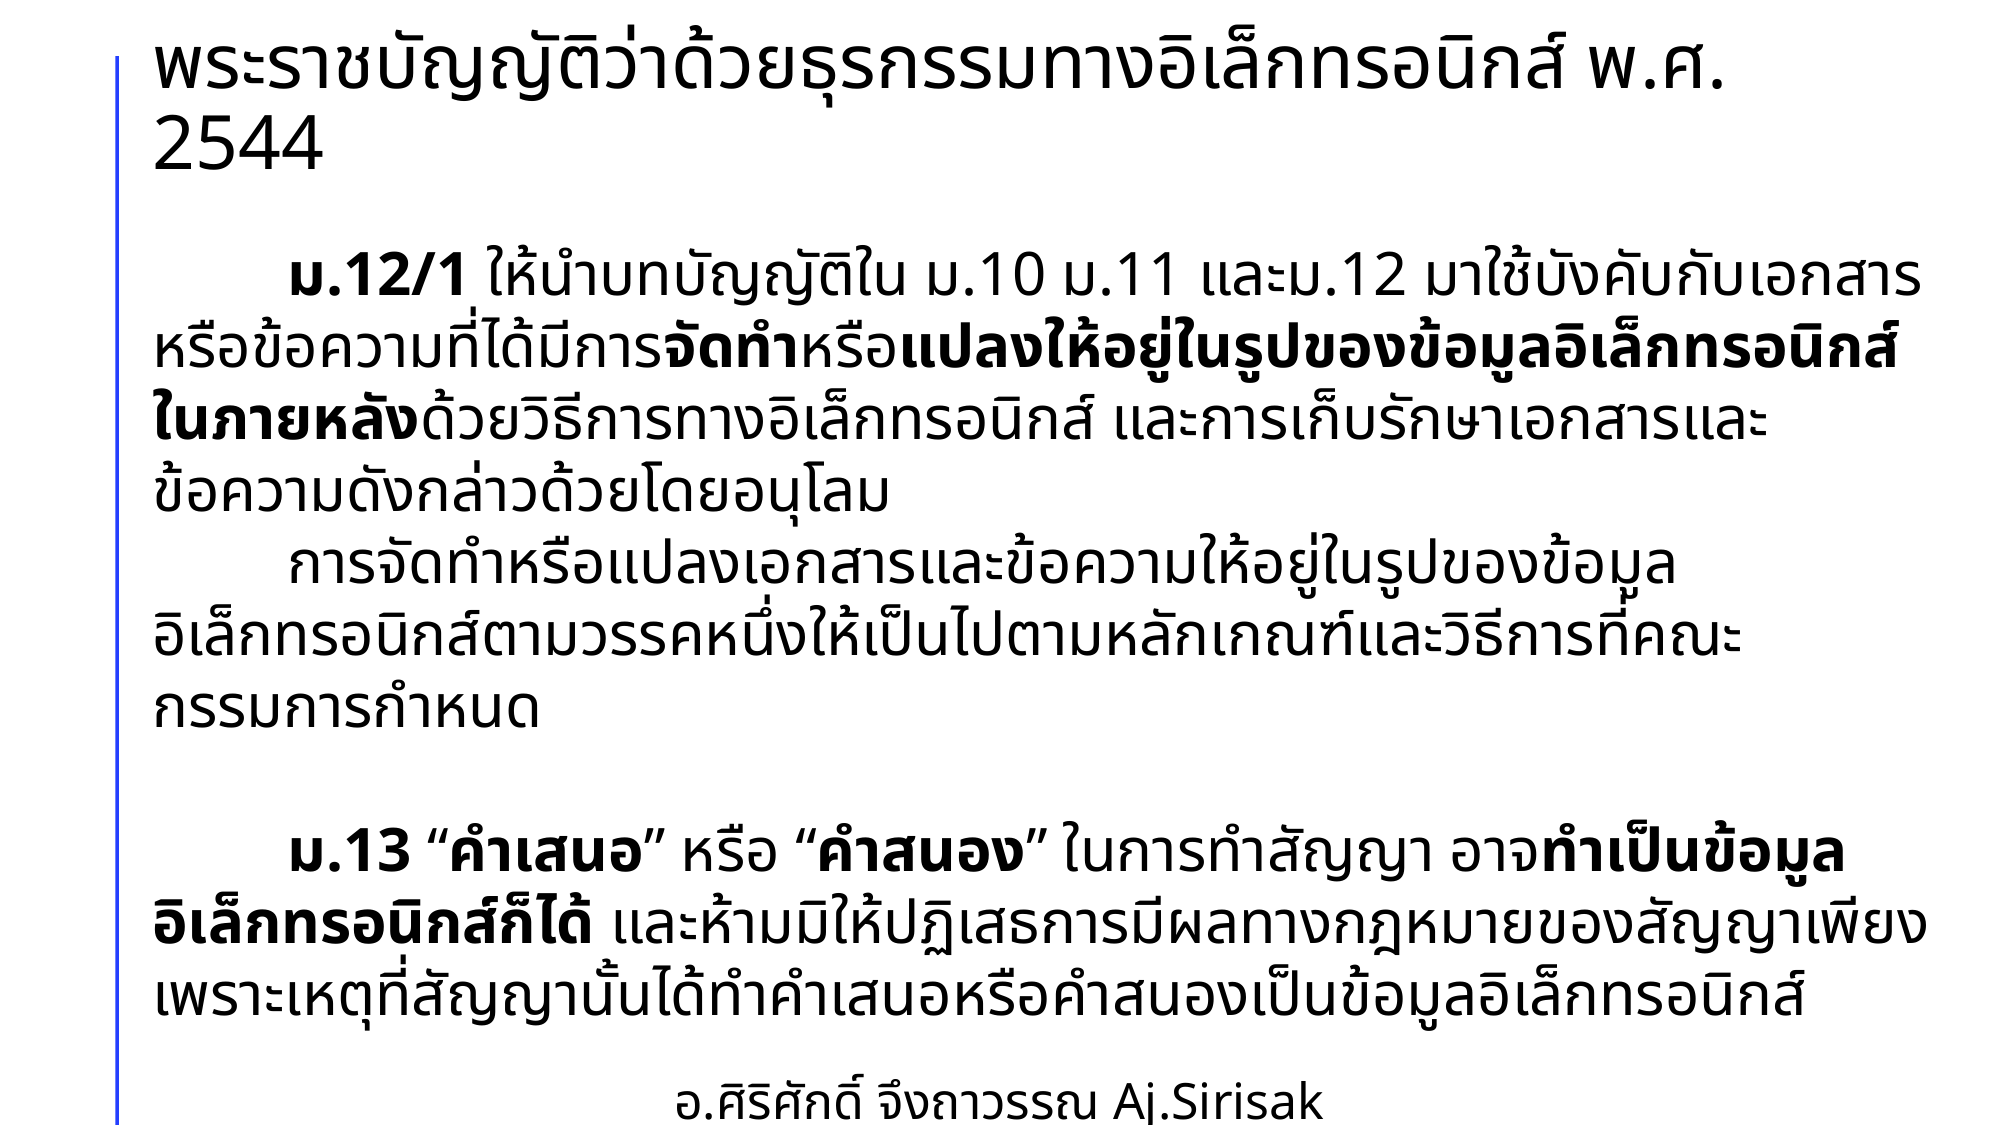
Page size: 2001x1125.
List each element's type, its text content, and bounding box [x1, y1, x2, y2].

list ม.12/1 ให้นำบทบัญญัติใน ม.10 ม.11 และม.12 มาใช้บังคับกับเอกสารหรือข้อความที่ได้มีการจัดทำหรือแปลงให้อยู่ในรูปของข้อมูลอิเล็กทรอนิกส์ในภายหลังด้วยวิธีการทางอิเล็กทรอนิกส์ และการเก็บรักษาเอกสารและข้อความดังกล่าวด้วยโดยอนุโลม การจัดทำหรือแปลงเอกสารและข้อความให้อยู่ในรูปของข้อมูลอิเล็กทรอนิกส์ตามวรรคหนึ่งให้เป็นไปตามหลักเกณฑ์และวิธีการที่คณะกรรมการกำหนด ม.13 “คำเสนอ” หรือ “คำสนอง” ในการทำสัญญา อาจทำเป็นข้อมูลอิเล็กทรอนิกส์ก็ได้ และห้ามมิให้ปฏิเสธการมีผลทางกฎหมายของสัญญาเพียงเพราะเหตุที่สัญญานั้นได้ทำคำเสนอหรือคำสนองเป็นข้อมูลอิเล็กทรอนิกส์ [137, 227, 1950, 1036]
title พระราชบัญญัติว่าด้วยธุรกรรมทางอิเล็กทรอนิกส์ พ.ศ. 2544 [137, 15, 1863, 193]
text_box อ.ศิริศักดิ์ จึงถาวรรณ Aj.Sirisak Jungthawan [531, 1062, 1468, 1112]
